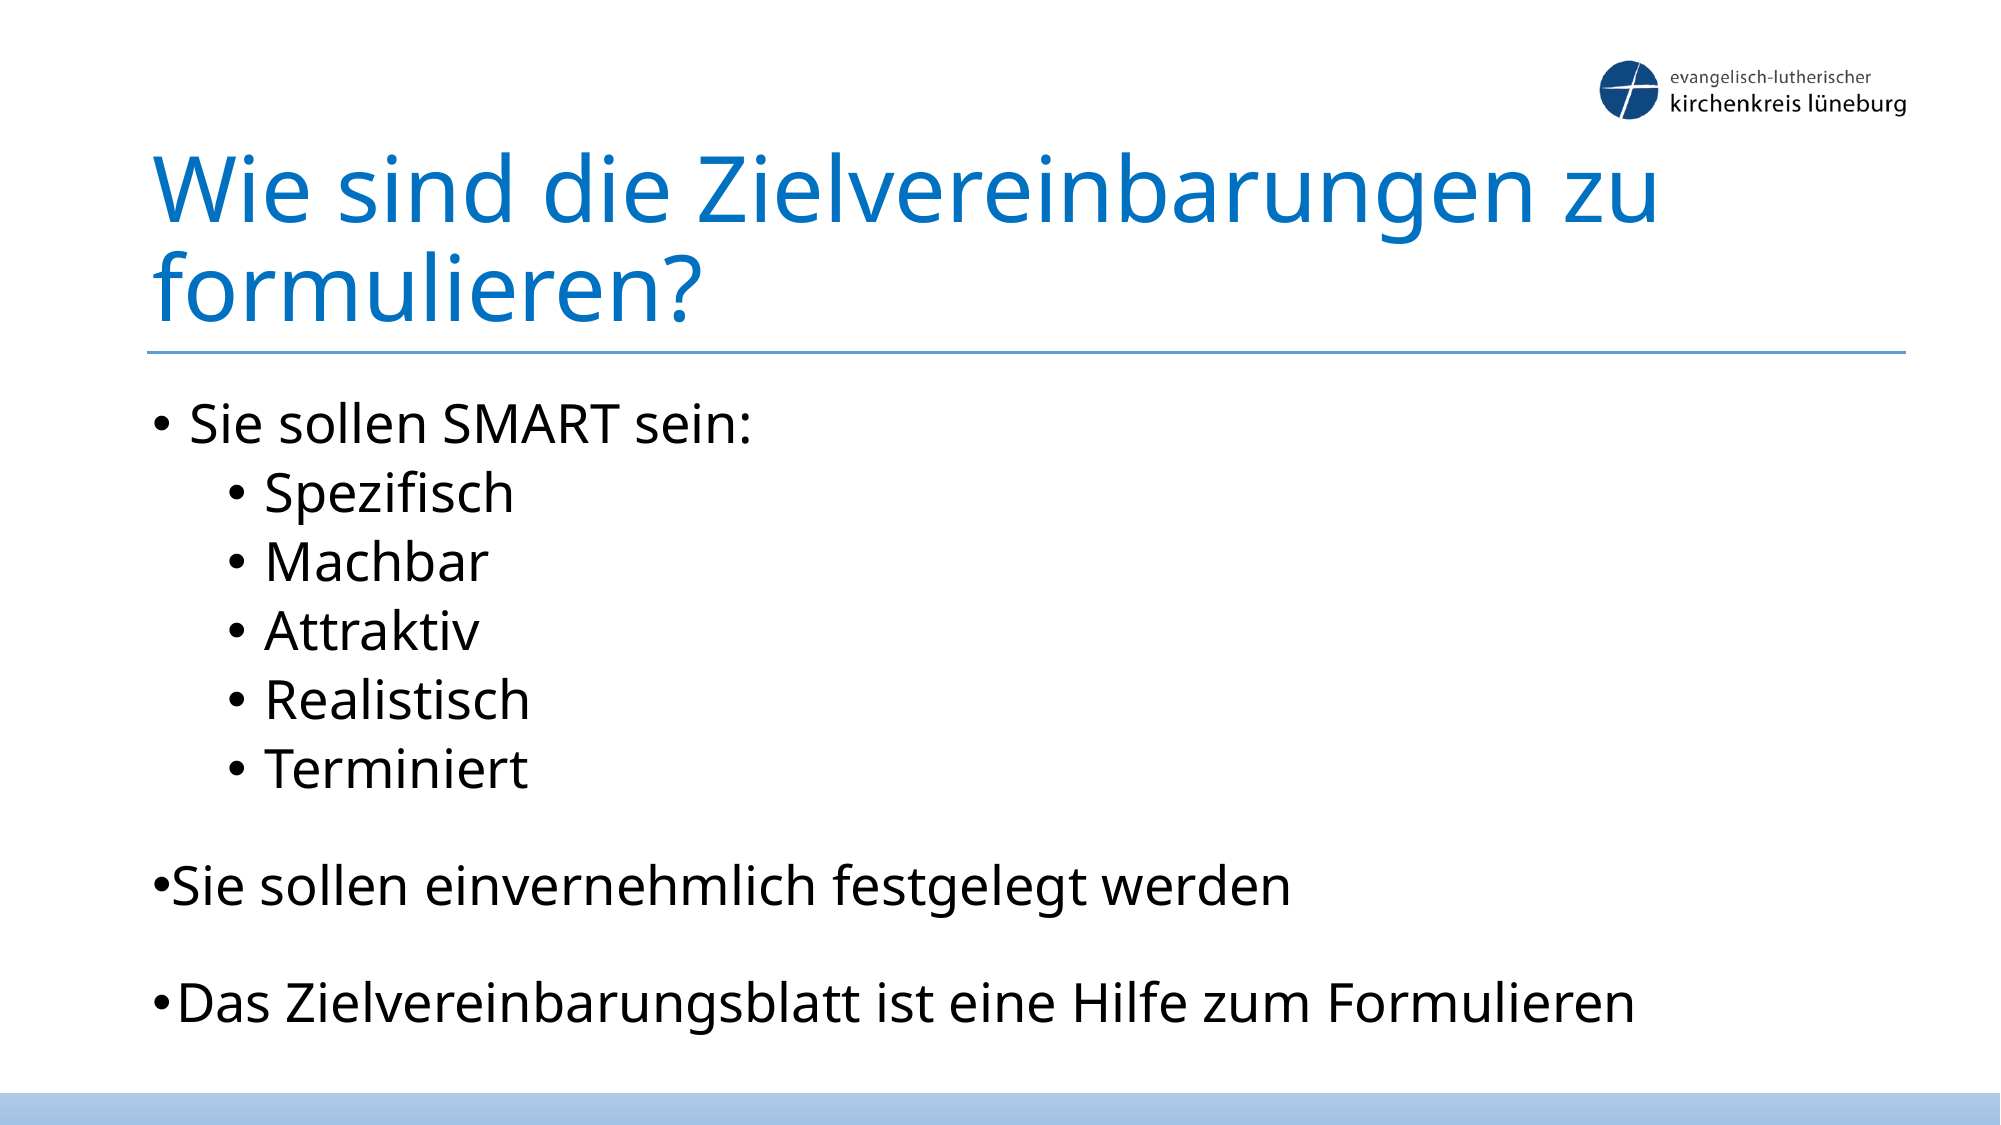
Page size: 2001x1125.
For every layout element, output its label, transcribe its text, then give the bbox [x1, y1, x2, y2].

list Sie sollen SMART sein: Spezifisch Machbar Attraktiv Realistisch Terminiert Sie sollen einvernehmlich festgelegt werden Das Zielvereinbarungsblatt ist eine Hilfe zum Formulieren [137, 389, 1863, 1093]
text_box [0, 1093, 2000, 1125]
title Wie sind die Zielvereinbarungen zu formulieren? [137, 133, 1863, 351]
picture [1592, 56, 1913, 127]
